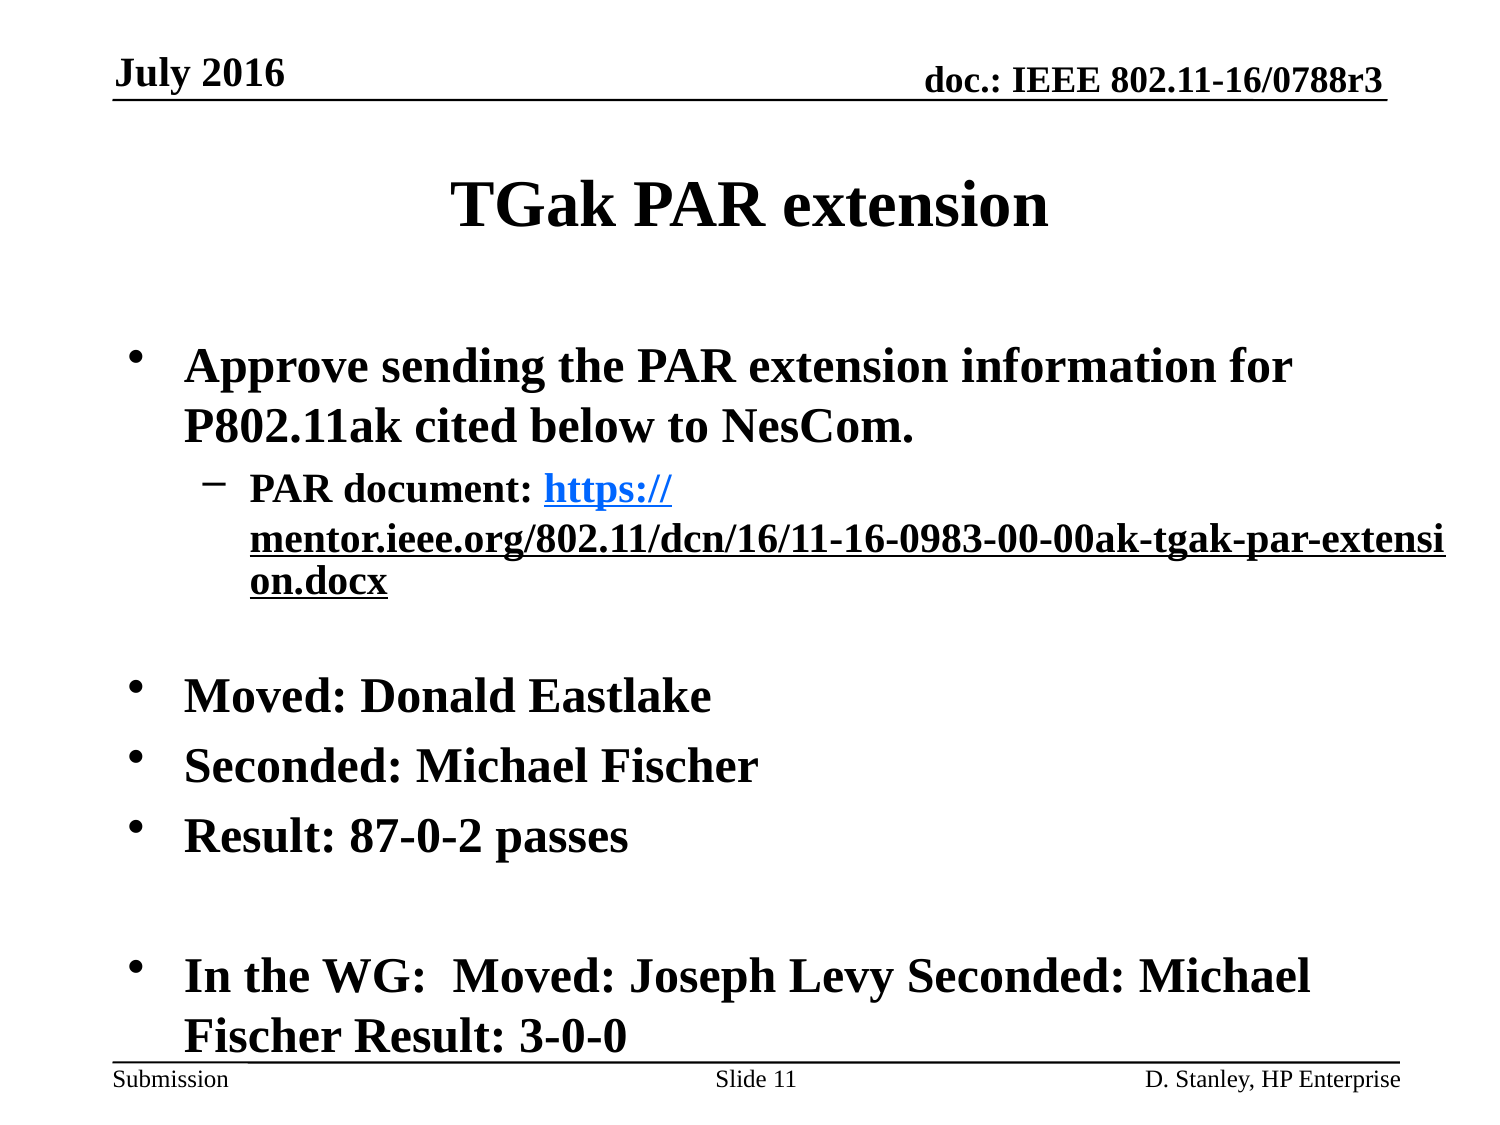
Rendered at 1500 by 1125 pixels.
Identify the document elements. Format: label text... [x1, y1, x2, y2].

slide_number Slide 11 [712, 1061, 800, 1093]
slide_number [114, 49, 423, 95]
footer D. Stanley, HP Enterprise [878, 1061, 1402, 1093]
title TGak PAR extension [112, 112, 1388, 288]
list Approve sending the PAR extension information for P802.11ak cited below to NesCom. PAR document: https://mentor.ieee.org/802.11/dcn/16/11-16-0983-00-00ak-tgak-par-extension.docx Moved: Donald Eastlake Seconded: Michael Fischer Result: 87-0-2 passes In the WG: Moved: Joseph Levy Seconded: Michael Fischer Result: 3-0-0 [112, 324, 1463, 1038]
